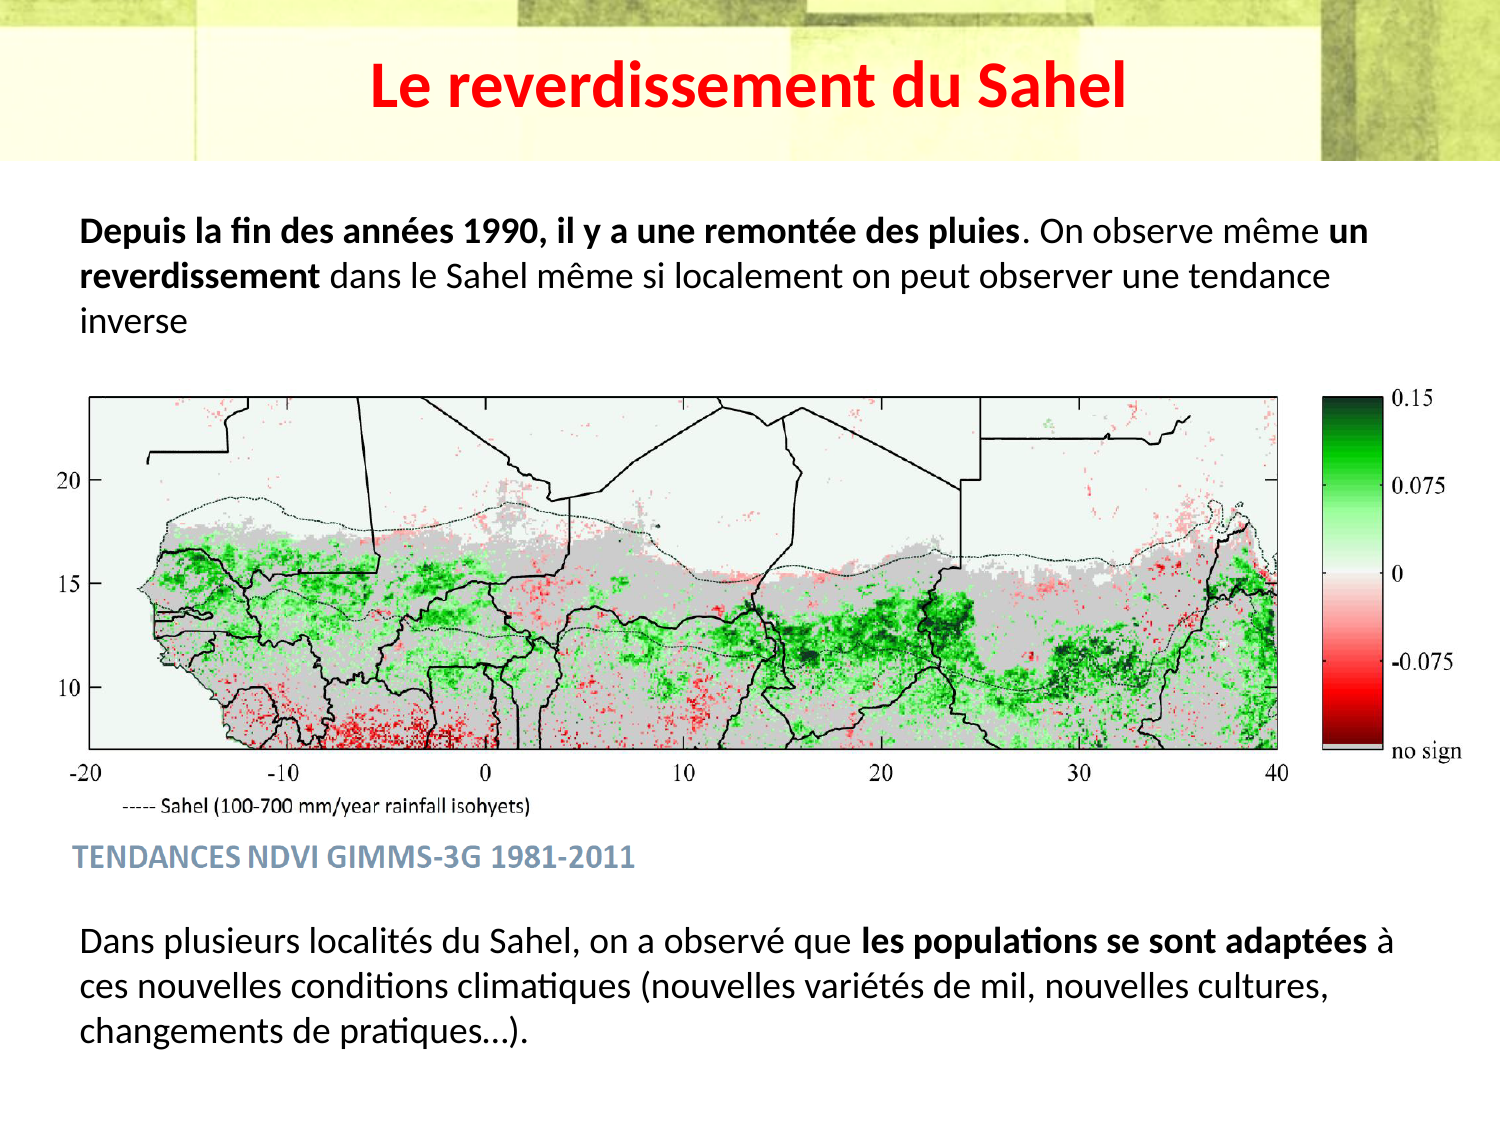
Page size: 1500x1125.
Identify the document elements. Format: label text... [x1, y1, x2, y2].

text_box Depuis la fin des années 1990, il y a une remontée des pluies. On observe même un reverdissement dans le Sahel même si localement on peut observer une tendance inverse [64, 198, 1436, 349]
picture [31, 385, 1500, 870]
text_box Dans plusieurs localités du Sahel, on a observé que les populations se sont adaptées à ces nouvelles conditions climatiques (nouvelles variétés de mil, nouvelles cultures, changements de pratiques…). [64, 908, 1436, 1104]
picture [0, 0, 1500, 162]
